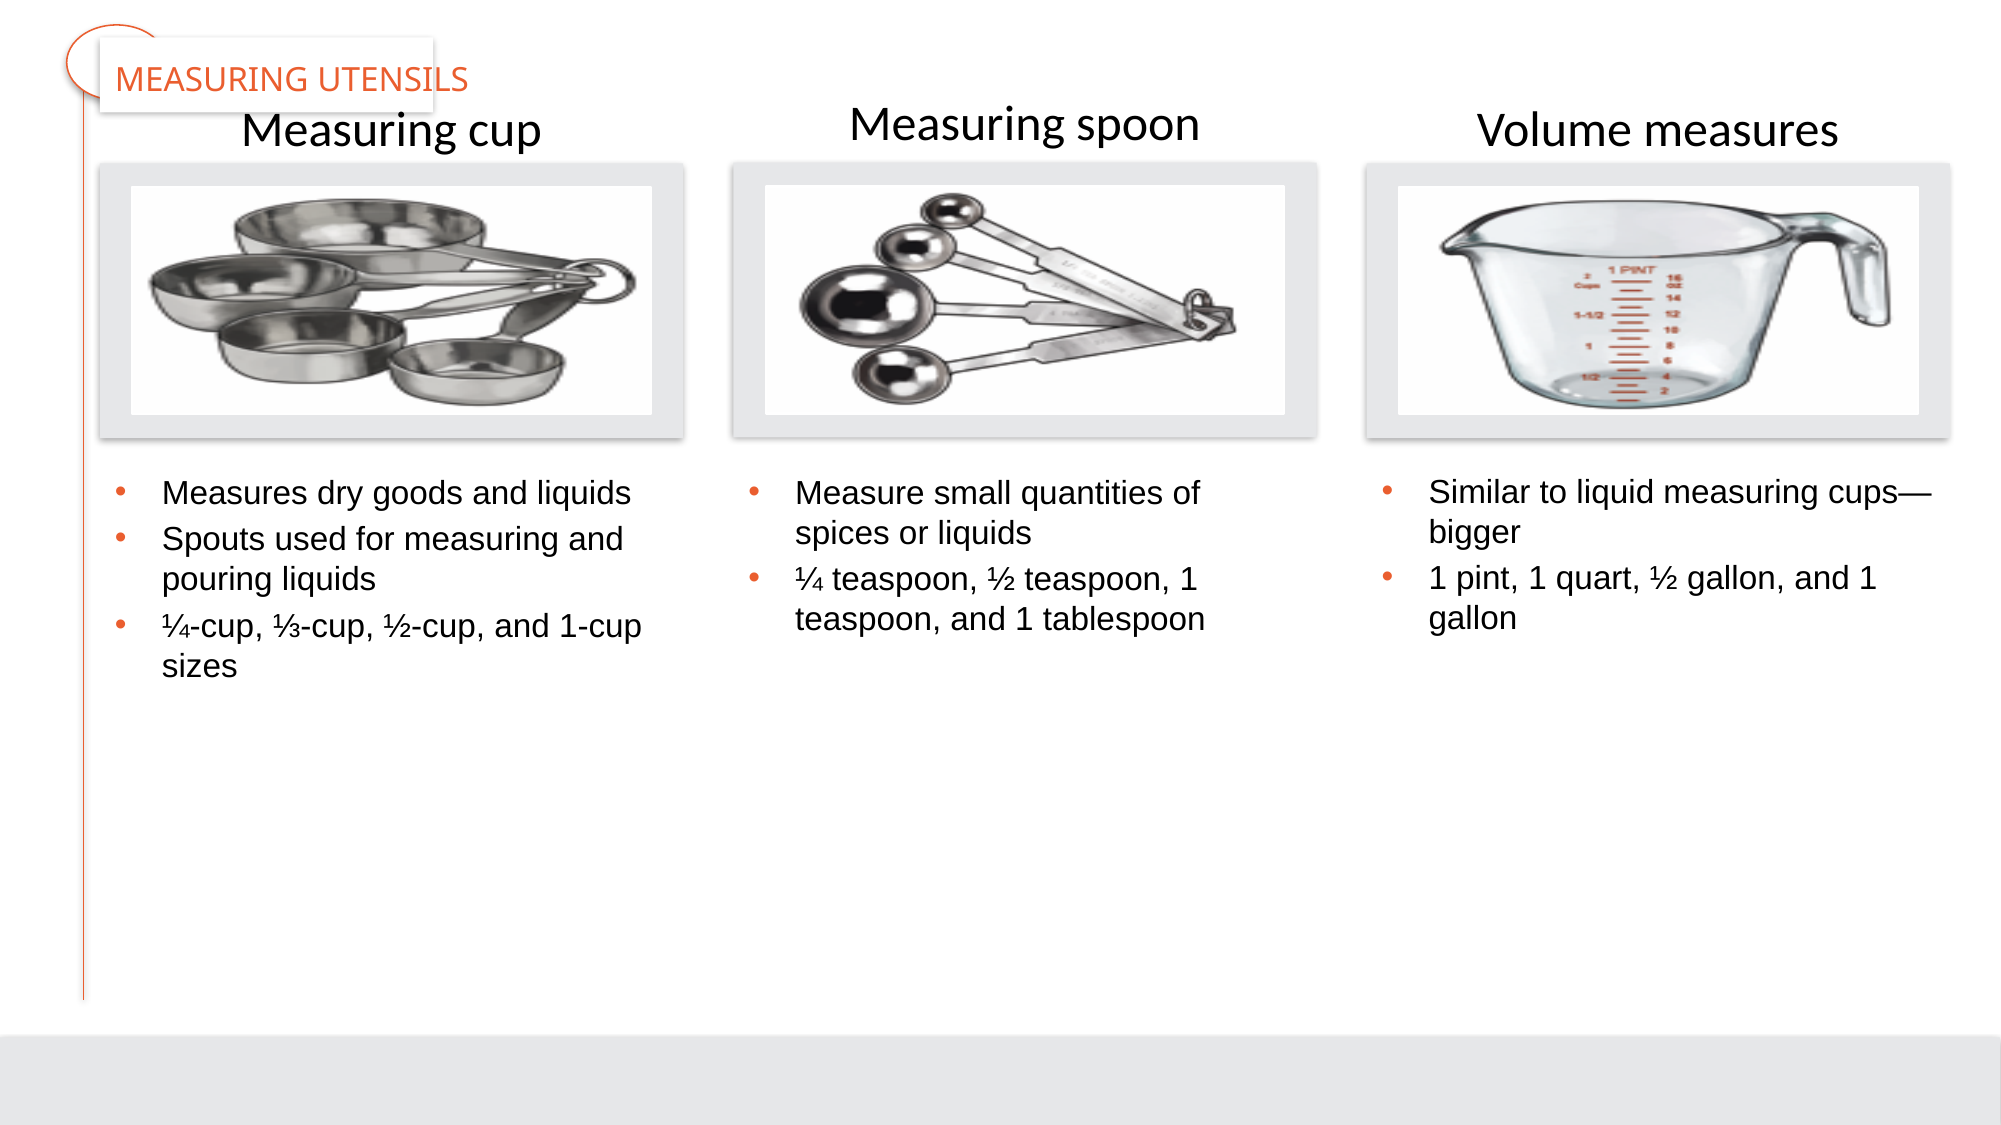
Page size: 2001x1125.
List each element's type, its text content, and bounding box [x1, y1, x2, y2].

list Measures dry goods and liquids Spouts used for measuring and pouring liquids ¼-cup, ⅓-cup, ½-cup, and 1-cup sizes [99, 463, 684, 1000]
picture [766, 187, 1284, 413]
list Similar to liquid measuring cups—bigger 1 pint, 1 quart, ½ gallon, and 1 gallon [1366, 462, 1950, 1000]
text_box Measuring spoon [834, 83, 1216, 159]
text_box Volume measures [1462, 88, 1855, 164]
picture [1399, 188, 1917, 414]
text_box Measuring cup [226, 88, 558, 164]
title Measuring Utensils [99, 45, 1900, 125]
list Measure small quantities of spices or liquids ¼ teaspoon, ½ teaspoon, 1 teaspoon, and 1 tablespoon [733, 463, 1317, 1000]
picture [133, 188, 651, 414]
